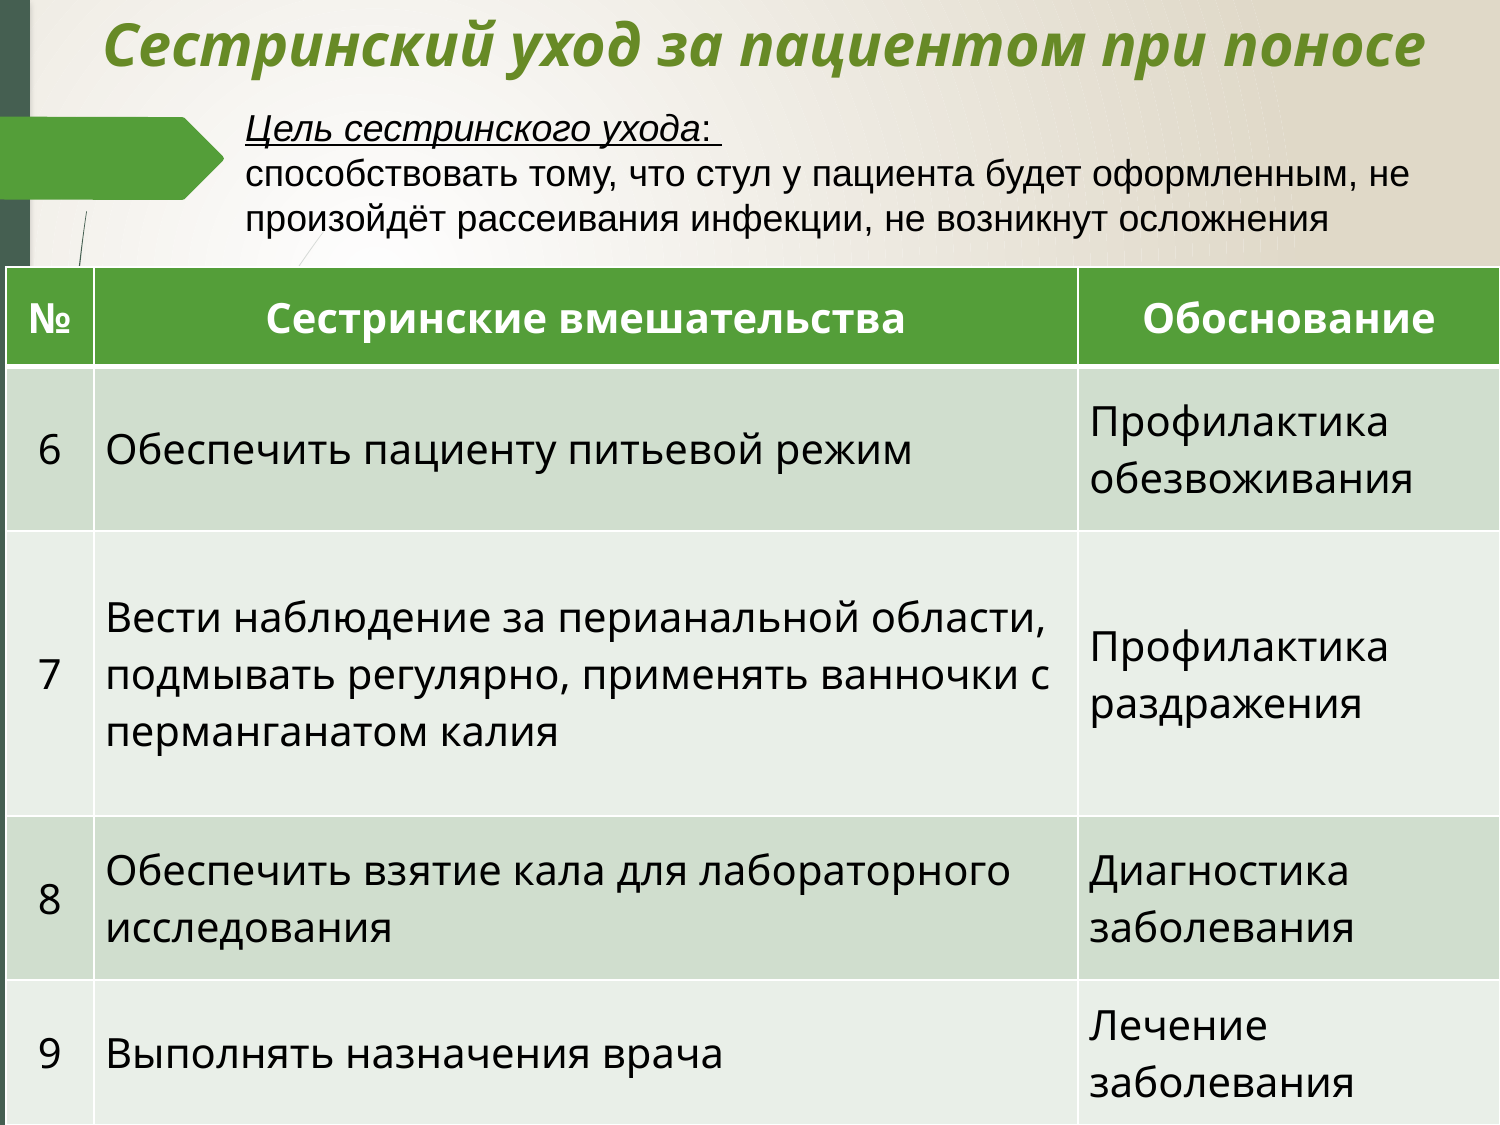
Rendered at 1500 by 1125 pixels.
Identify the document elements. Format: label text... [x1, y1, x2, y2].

table_cell 9 [7, 981, 93, 1124]
table_cell Обеспечить пациенту питьевой режим [95, 369, 1077, 530]
text_box Цель сестринского ухода: способствовать тому, что стул у пациента будет оформленным, не произойдёт рассеивания инфекции, не возникнут осложнения [230, 96, 1500, 247]
table_cell Выполнять назначения врача [95, 981, 1077, 1124]
table_header № [7, 268, 93, 364]
table_cell Диагностика заболевания [1079, 817, 1499, 979]
table_cell Обеспечить взятие кала для лабораторного исследования [95, 817, 1077, 979]
table_cell Вести наблюдение за перианальной области, подмывать регулярно, применять ванночки с перманганатом калия [95, 532, 1077, 815]
title Сестринский уход за пациентом при поносе [29, 0, 1500, 102]
table_cell 7 [7, 532, 93, 815]
table_cell Профилактика раздражения [1079, 532, 1499, 815]
table_header Сестринские вмешательства [95, 268, 1077, 364]
table_cell 6 [7, 369, 93, 530]
table_cell Профилактика обезвоживания [1079, 369, 1499, 530]
table_cell 8 [7, 817, 93, 979]
table_header Обоснование [1079, 268, 1499, 364]
table_cell Лечение заболевания [1079, 981, 1499, 1124]
